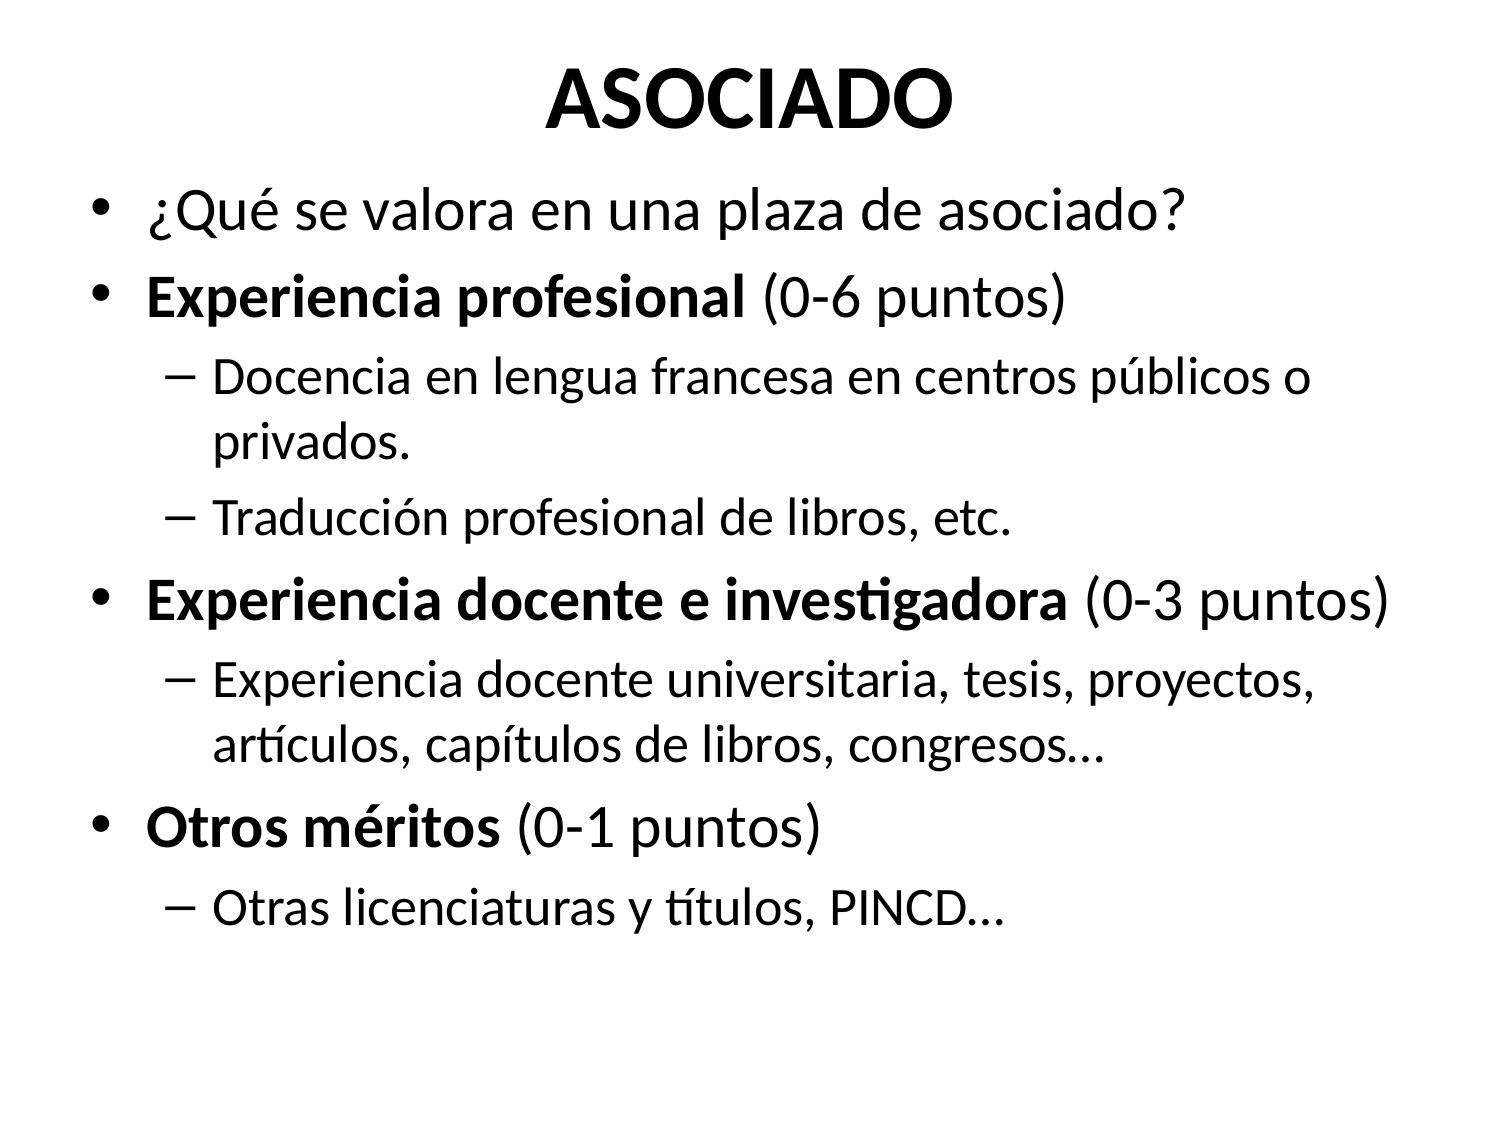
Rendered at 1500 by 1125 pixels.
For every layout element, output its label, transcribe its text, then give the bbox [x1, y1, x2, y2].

title ASOCIADO [75, 0, 1425, 160]
list ¿Qué se valora en una plaza de asociado? Experiencia profesional (0-6 puntos) Docencia en lengua francesa en centros públicos o privados. Traducción profesional de libros, etc. Experiencia docente e investigadora (0-3 puntos) Experiencia docente universitaria, tesis, proyectos, artículos, capítulos de libros, congresos… Otros méritos (0-1 puntos) Otras licenciaturas y títulos, PINCD… [75, 160, 1425, 1005]
